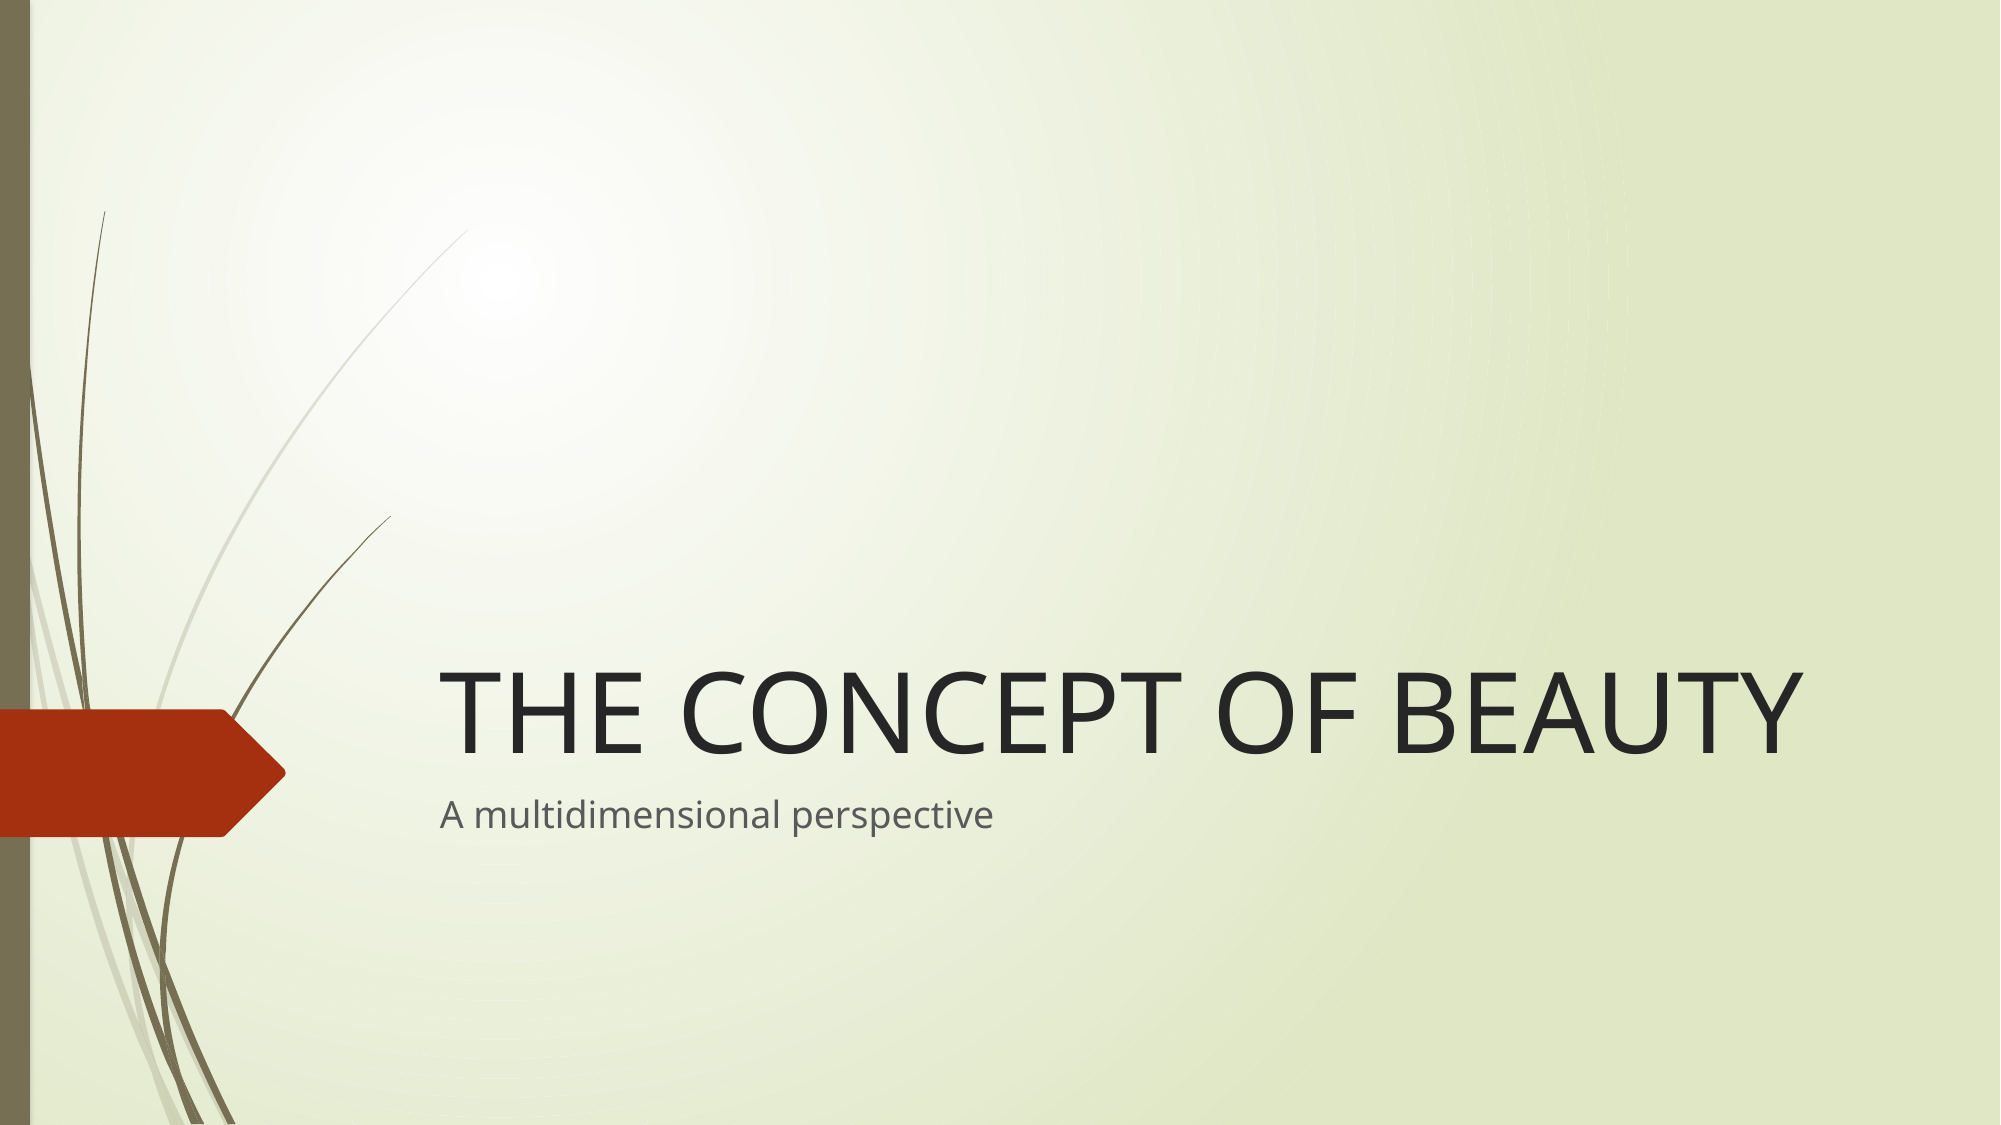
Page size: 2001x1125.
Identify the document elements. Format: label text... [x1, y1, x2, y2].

subtitle A multidimensional perspective [424, 783, 1888, 969]
title THE CONCEPT OF BEAUTY [424, 412, 1888, 783]
